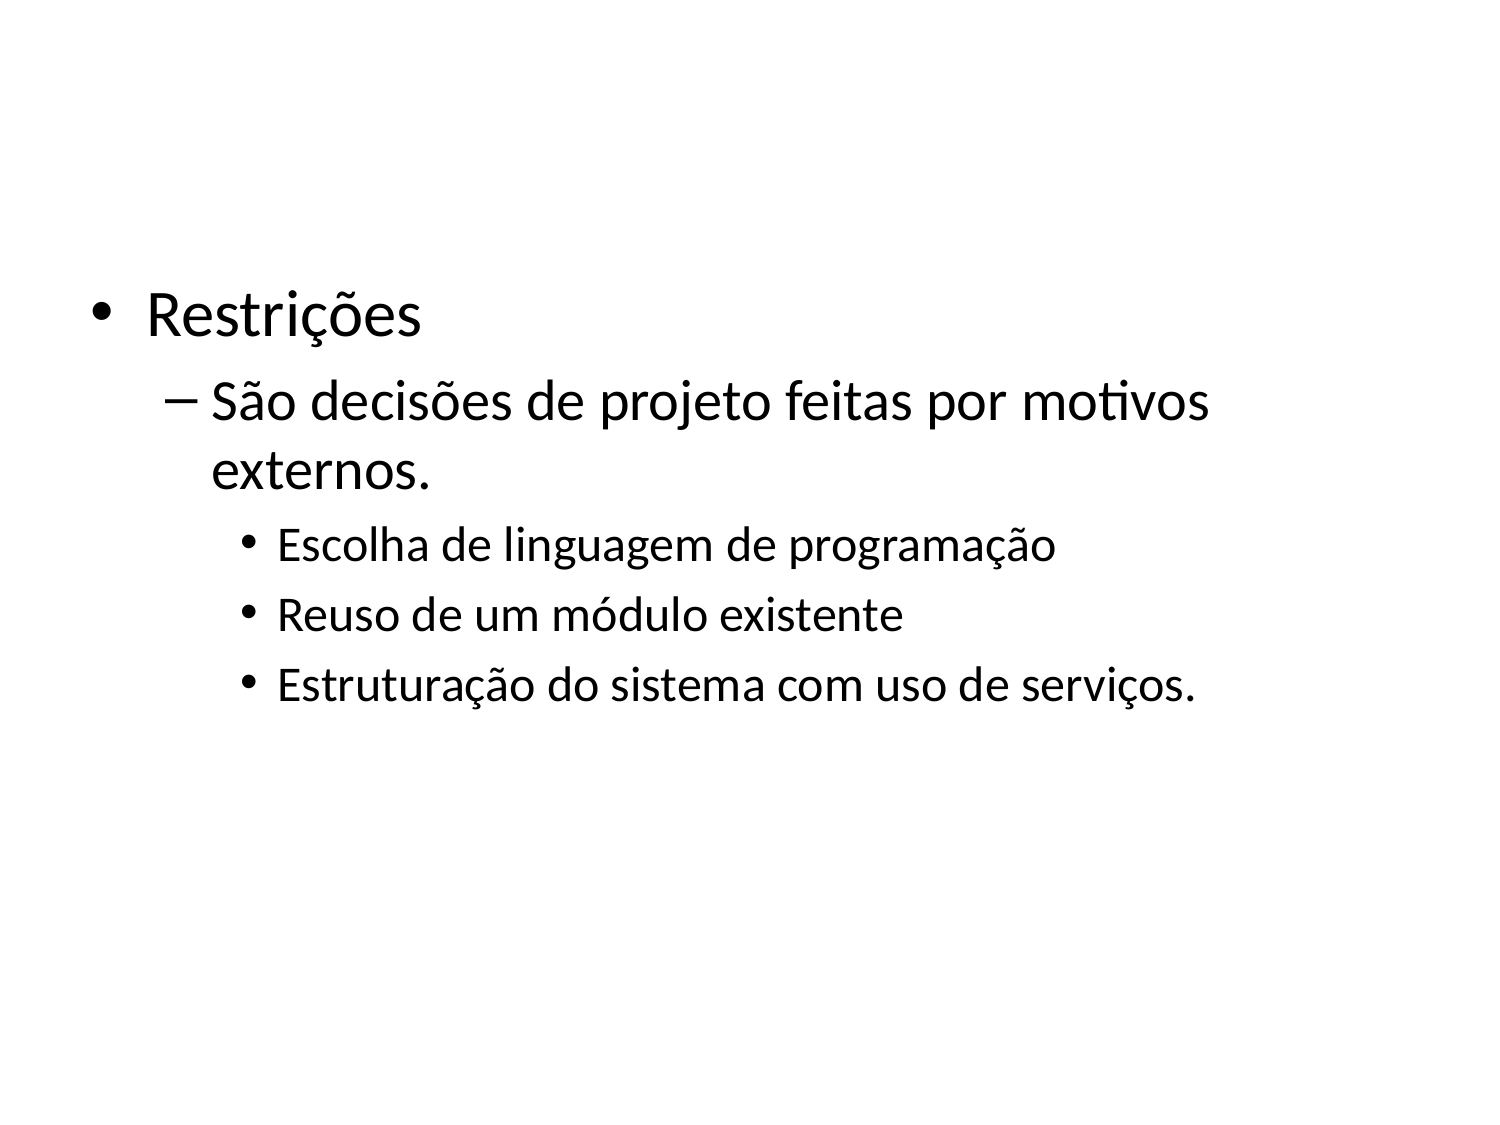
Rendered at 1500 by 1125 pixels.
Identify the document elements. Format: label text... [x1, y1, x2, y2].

list Restrições São decisões de projeto feitas por motivos externos. Escolha de linguagem de programação Reuso de um módulo existente Estruturação do sistema com uso de serviços. [75, 262, 1425, 1005]
